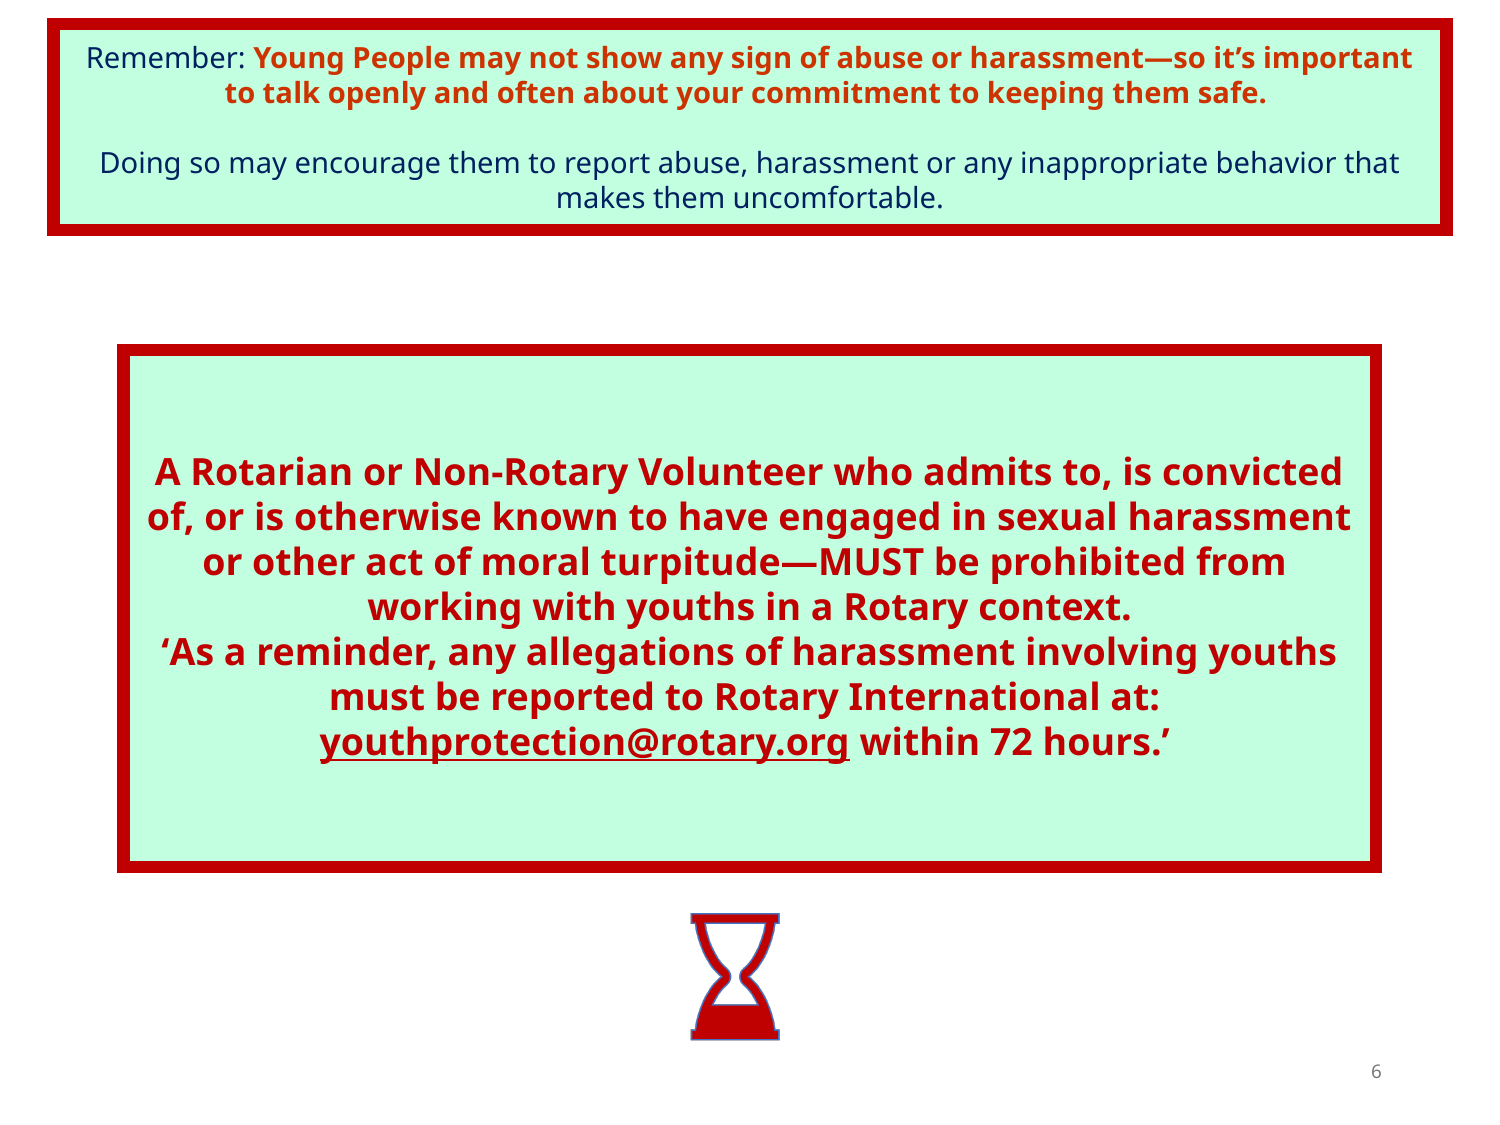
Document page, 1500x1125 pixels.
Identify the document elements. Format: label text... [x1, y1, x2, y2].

slide_number 6 [1059, 1042, 1397, 1103]
picture [659, 900, 811, 1052]
text_box Remember: Young People may not show any sign of abuse or harassment—so it’s important to talk openly and often about your commitment to keeping them safe. Doing so may encourage them to report abuse, harassment or any inappropriate behavior that makes them uncomfortable. [52, 22, 1448, 231]
text_box A Rotarian or Non-Rotary Volunteer who admits to, is convicted of, or is otherwise known to have engaged in sexual harassment or other act of moral turpitude—MUST be prohibited from working with youths in a Rotary context. ‘As a reminder, any allegations of harassment involving youths must be reported to Rotary International at: youthprotection@rotary.org within 72 hours.’ [122, 349, 1378, 869]
